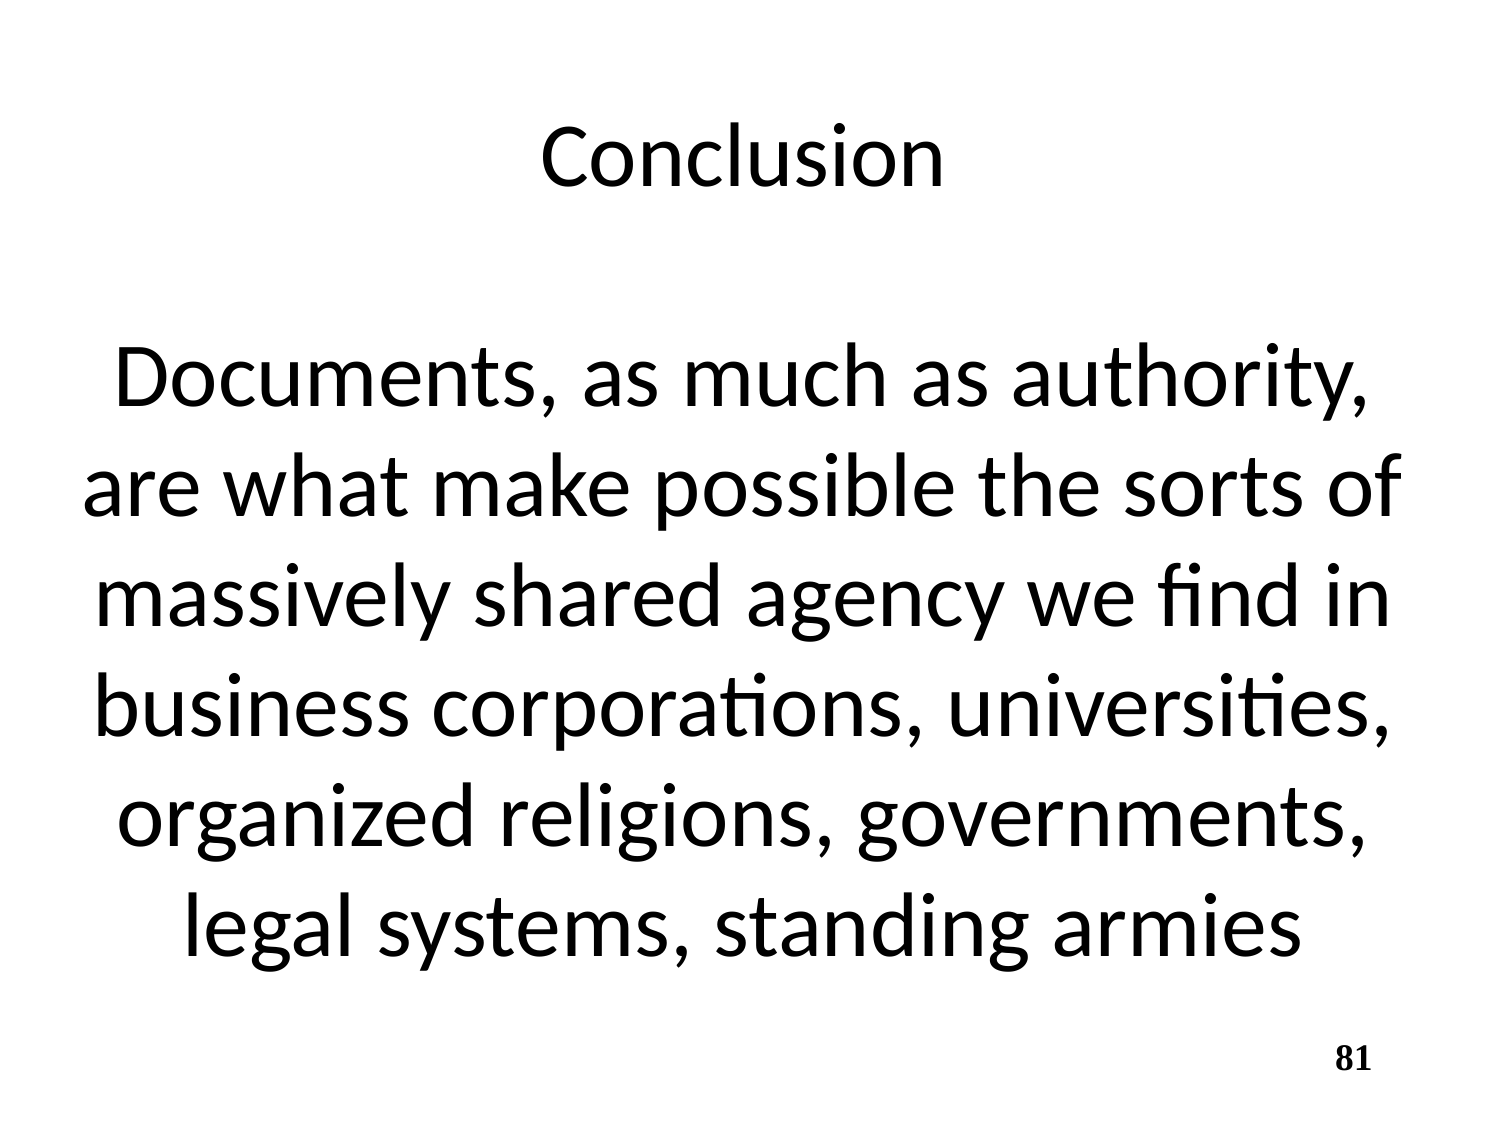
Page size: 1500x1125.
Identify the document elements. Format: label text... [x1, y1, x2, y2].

title Conclusion Documents, as much as authority, are what make possible the sorts of massively shared agency we find in business corporations, universities, organized religions, governments, legal systems, standing armies [37, 87, 1450, 338]
slide_number 81 [1074, 1025, 1388, 1100]
